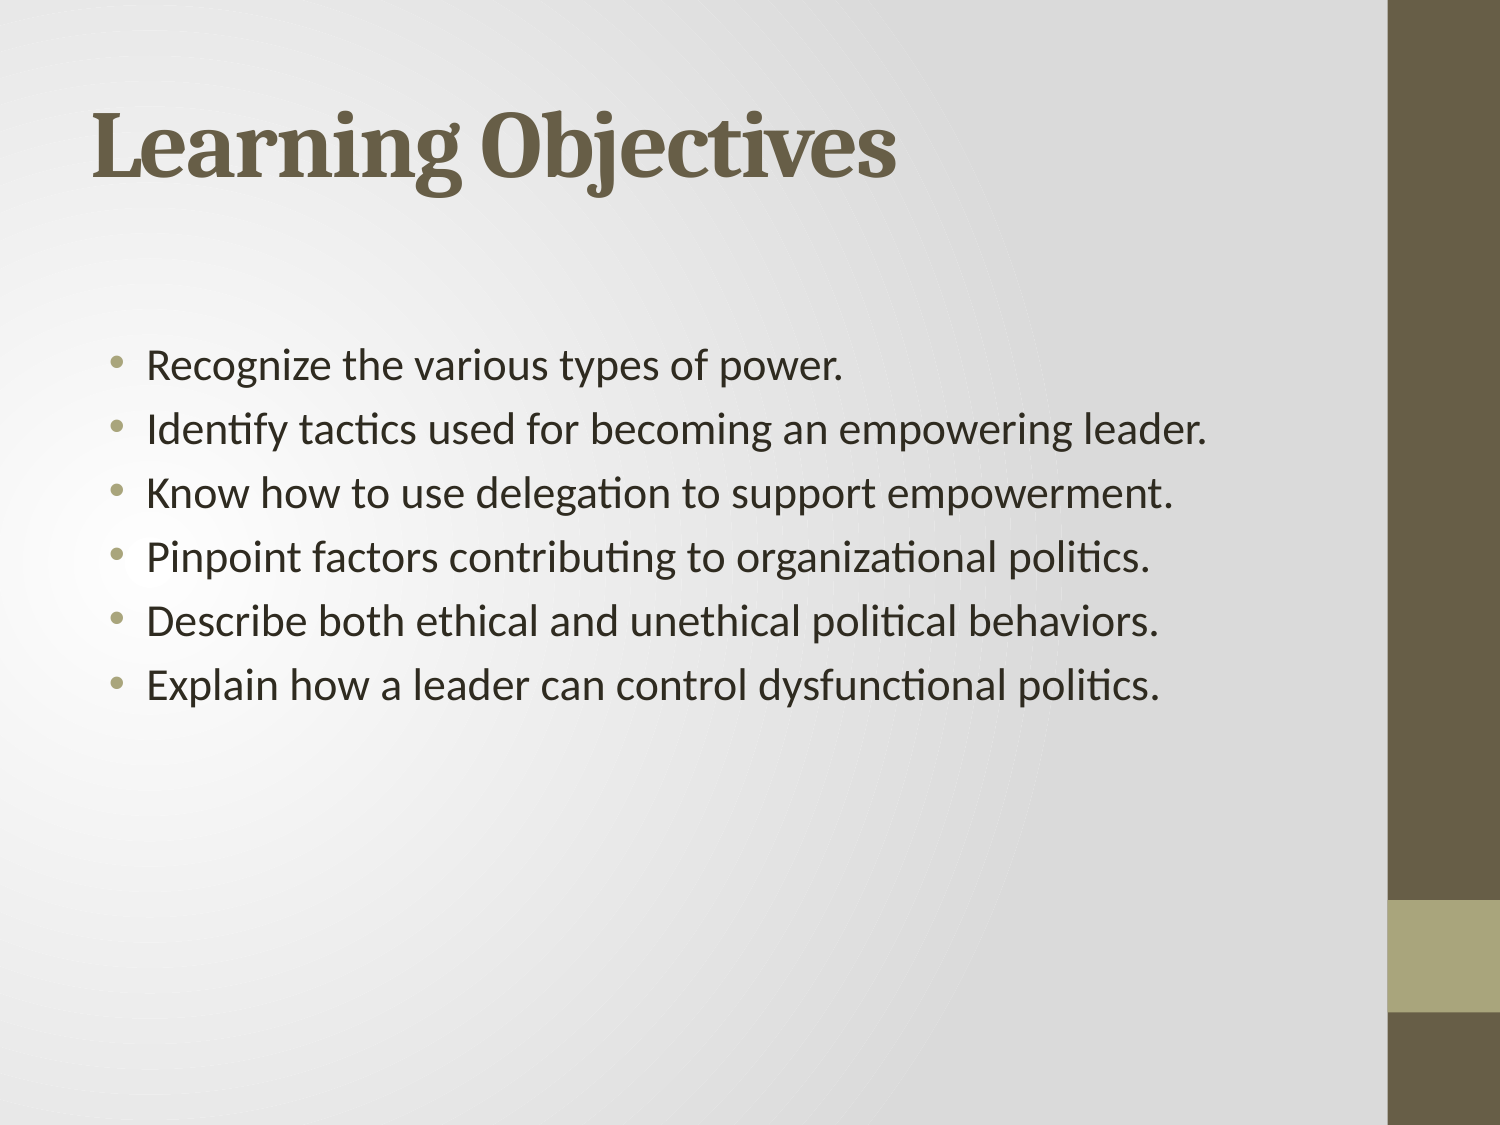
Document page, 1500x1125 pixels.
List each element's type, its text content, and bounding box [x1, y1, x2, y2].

title Learning Objectives [75, 45, 1325, 233]
list Recognize the various types of power. Identify tactics used for becoming an empowering leader. Know how to use delegation to support empowerment. Pinpoint factors contributing to organizational politics. Describe both ethical and unethical political behaviors. Explain how a leader can control dysfunctional politics. [75, 262, 1325, 1050]
